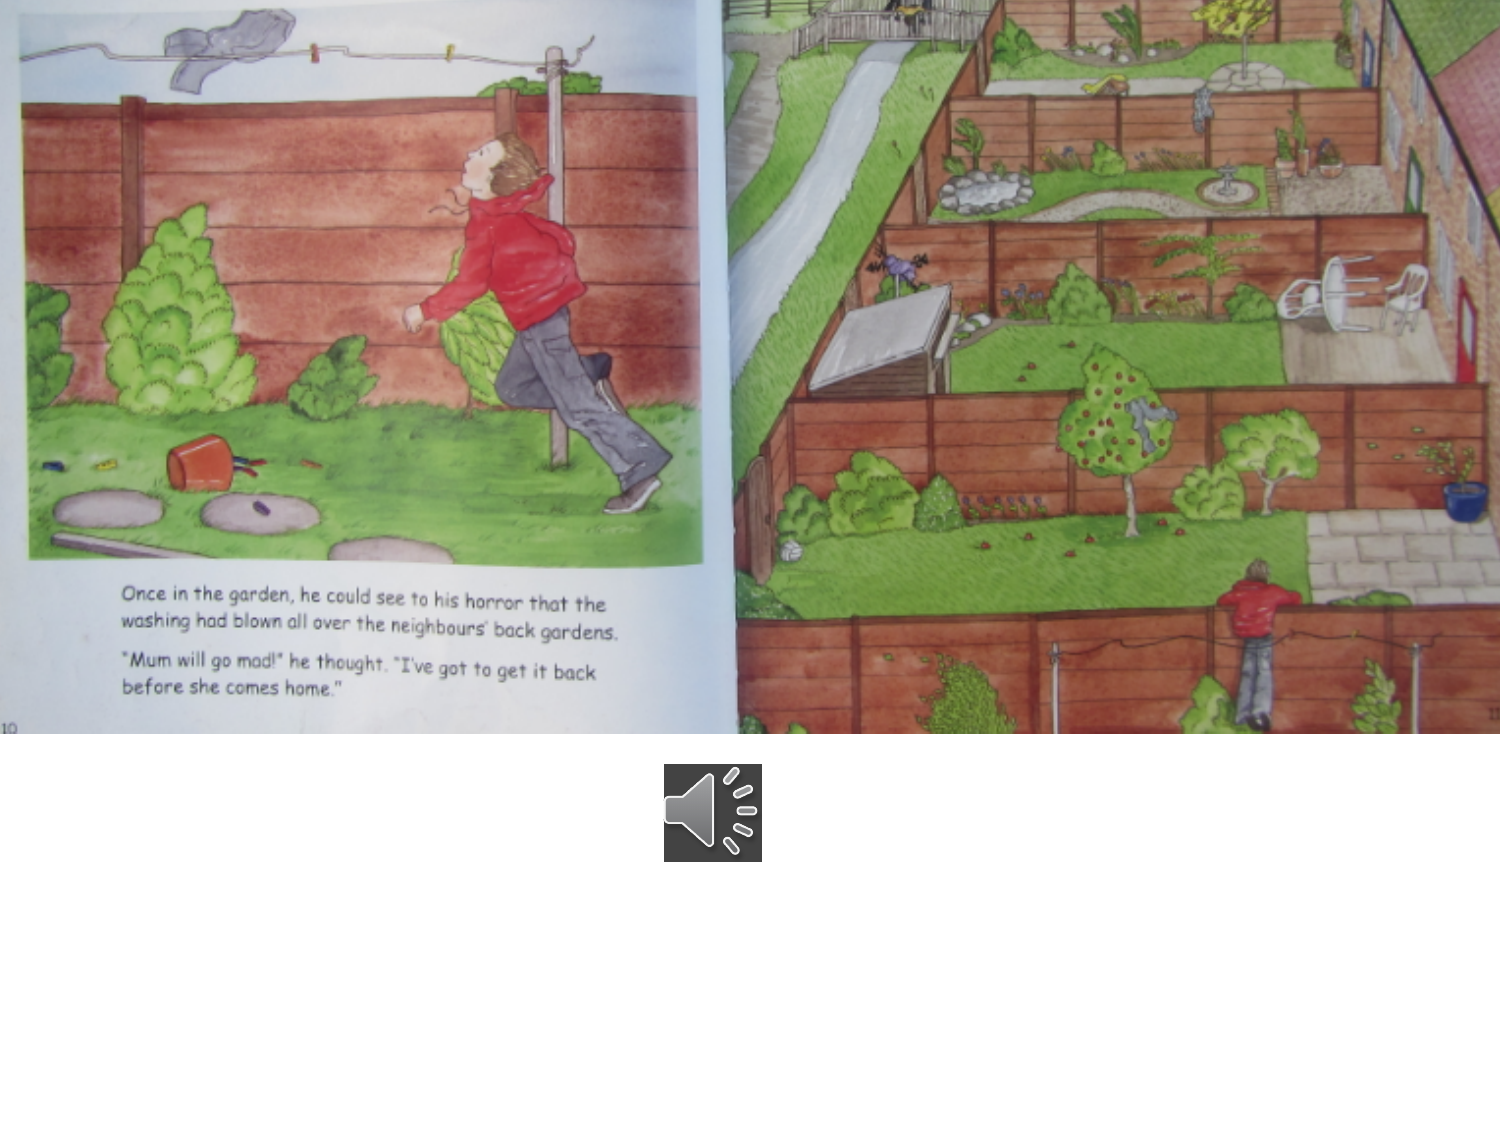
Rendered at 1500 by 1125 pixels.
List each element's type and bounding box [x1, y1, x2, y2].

picture [662, 763, 764, 864]
picture [0, 0, 1500, 734]
